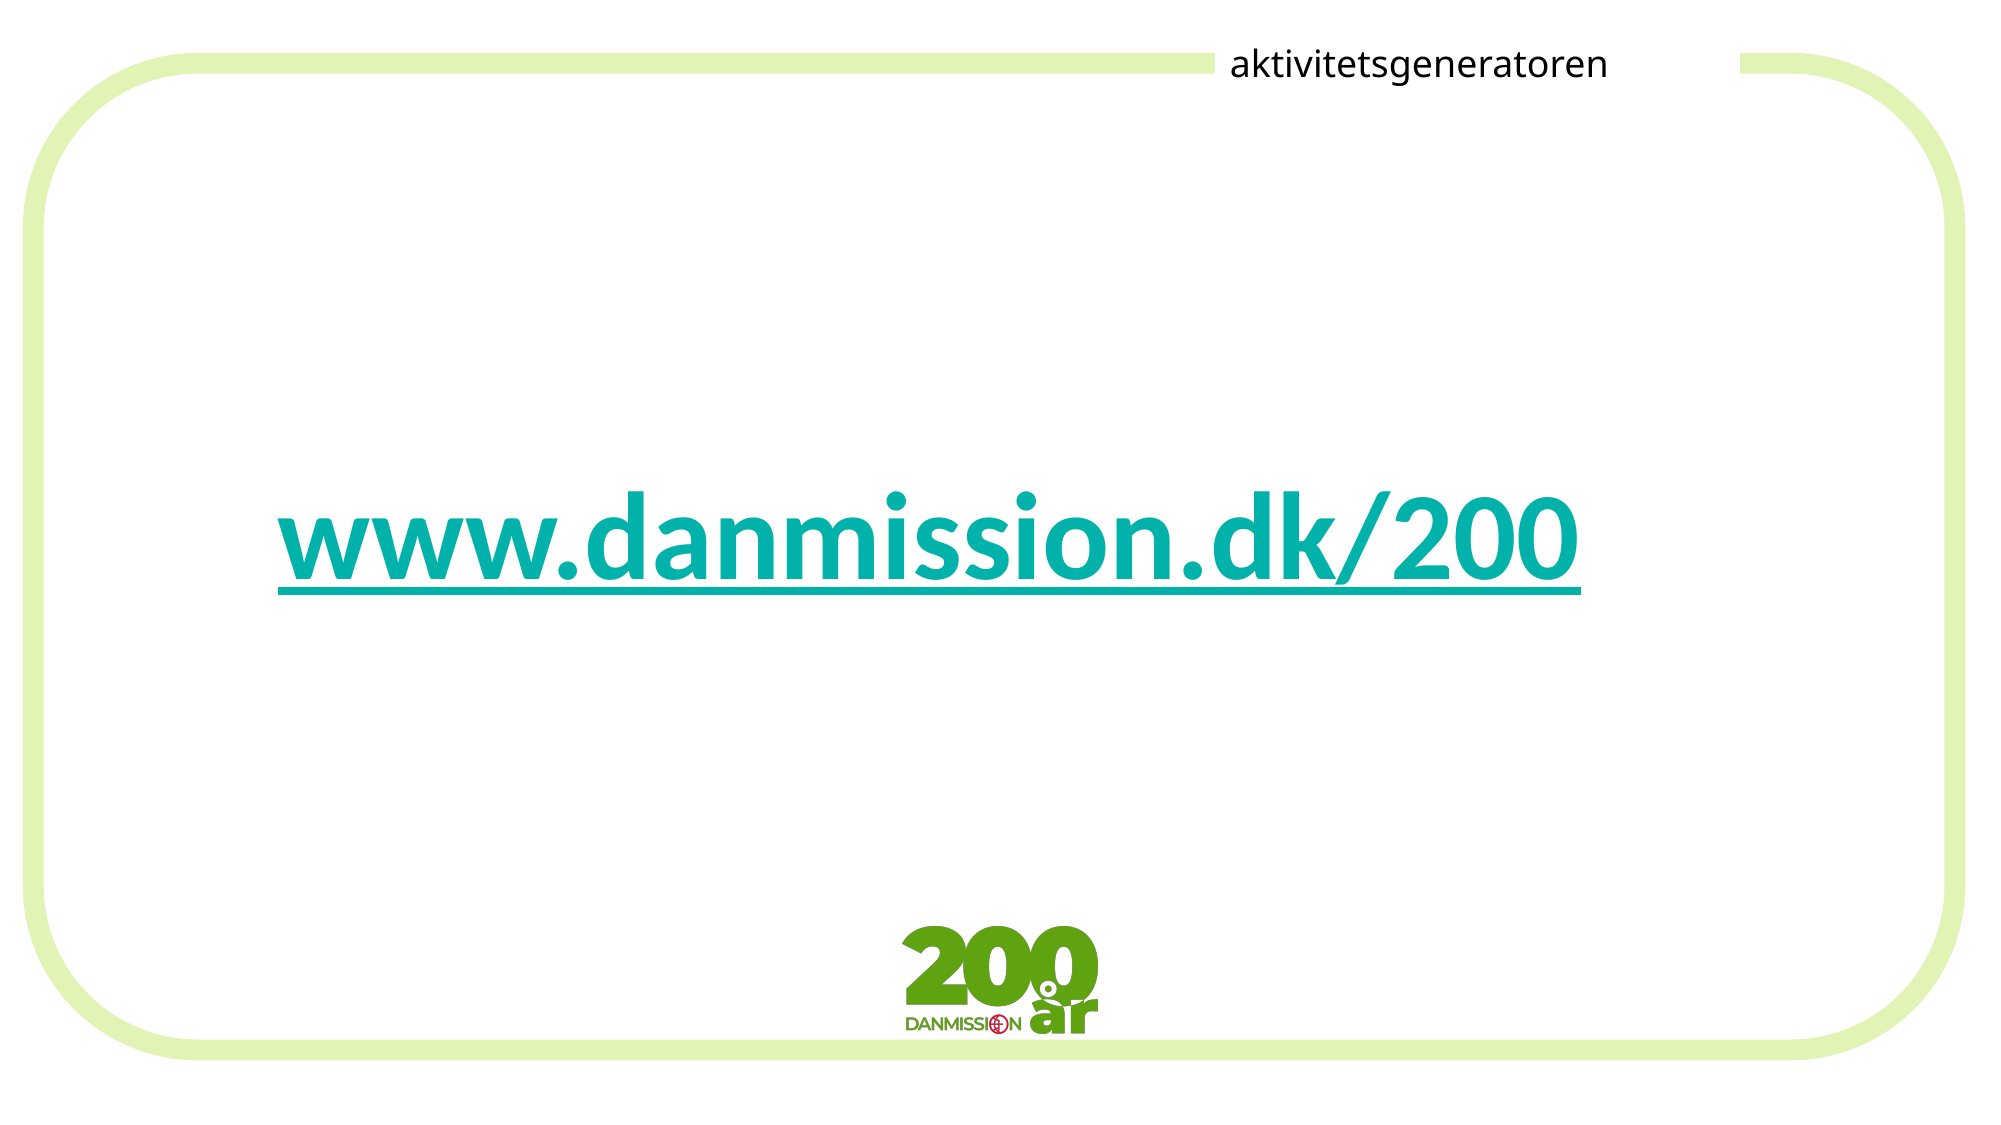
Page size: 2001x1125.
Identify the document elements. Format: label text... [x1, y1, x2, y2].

text_box www.danmission.dk/200 [123, 446, 1764, 612]
picture [902, 926, 1098, 1034]
text_box [32, 62, 1956, 1051]
text_box aktivitetsgeneratoren [1214, 32, 1740, 93]
